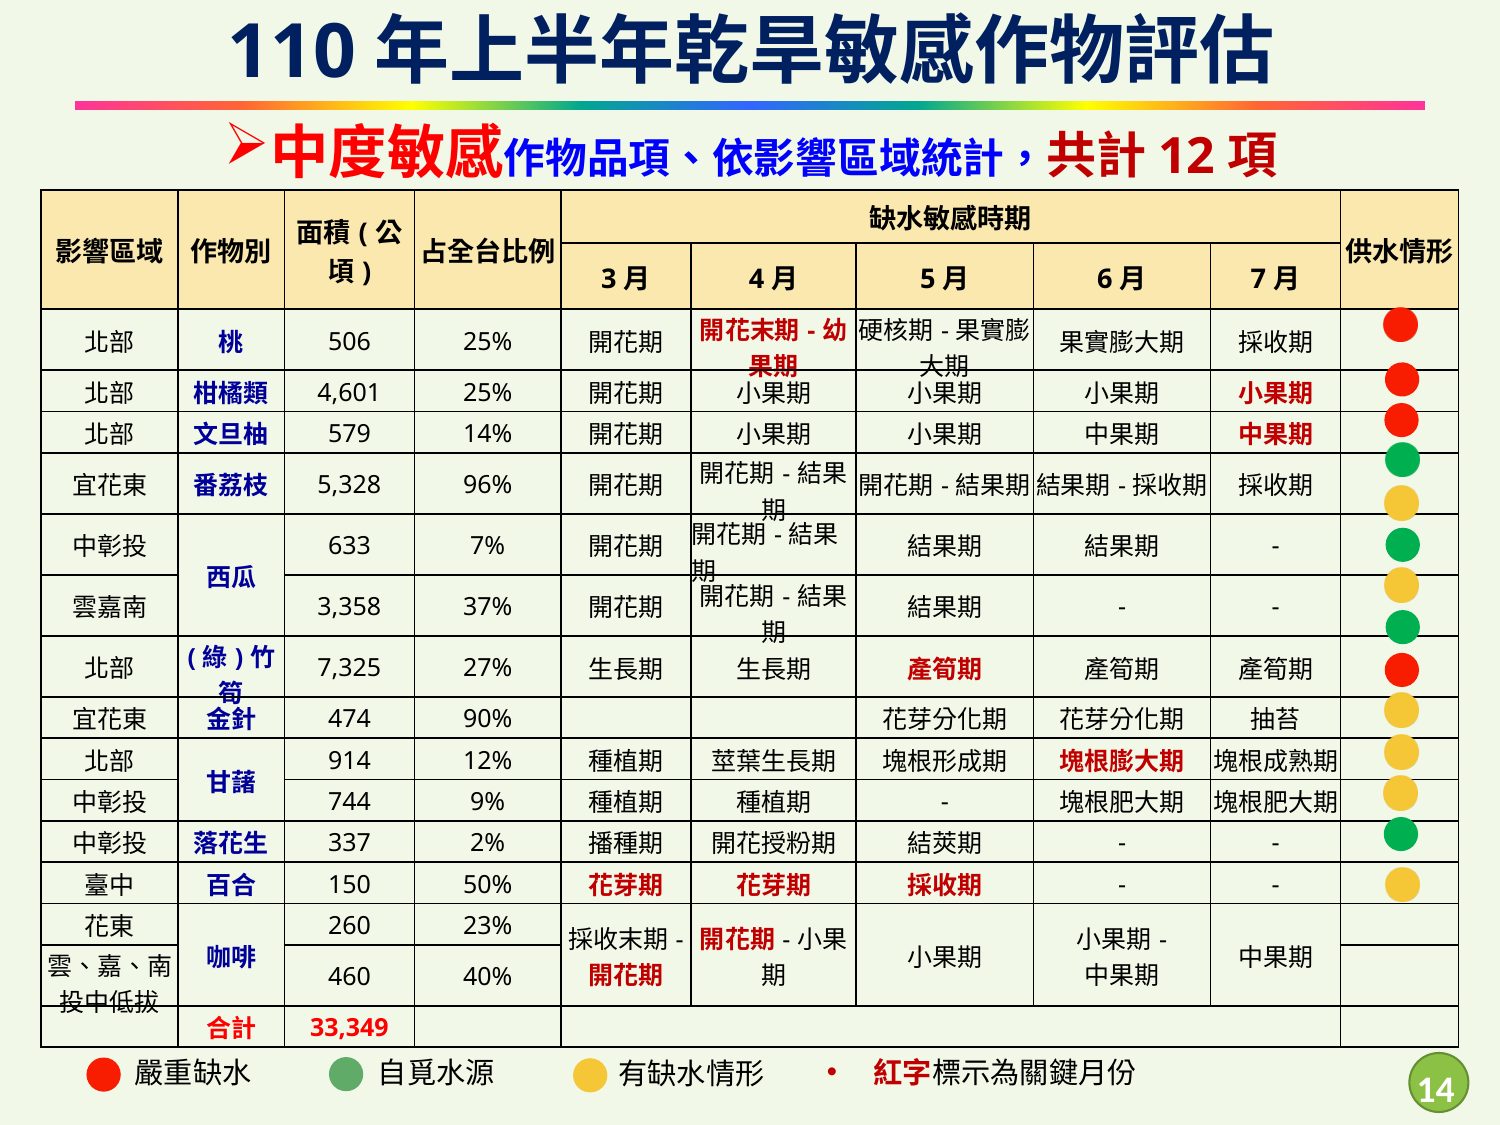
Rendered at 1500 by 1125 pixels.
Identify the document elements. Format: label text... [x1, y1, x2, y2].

table_header 占全台比例 [415, 191, 560, 308]
table_cell 花芽分化期 [1034, 698, 1210, 737]
table_cell 中果期 [1211, 412, 1340, 452]
table_cell 結果期 [857, 576, 1033, 635]
table_cell 宜花東 [42, 454, 177, 513]
table_cell [562, 1007, 1340, 1046]
table_cell 合計 [179, 1007, 284, 1046]
table_cell 4,601 [285, 371, 414, 411]
table_cell - [1211, 515, 1340, 574]
table_cell 花芽期 [692, 863, 855, 903]
table_cell 開花期 [562, 576, 690, 635]
table_cell [1341, 454, 1458, 513]
table_cell 採收期 [1211, 310, 1340, 369]
table_cell 採收期 [1211, 454, 1340, 513]
table_header 面積(公頃) [285, 191, 414, 308]
table_cell 臺中 [42, 863, 177, 903]
table_cell 37% [415, 576, 560, 635]
table_cell 96% [415, 454, 560, 513]
text_box 中度敏感作物品項、依影響區域統計，共計12項 [200, 110, 1301, 189]
table_cell 開花期 [562, 412, 690, 452]
table_cell 花芽分化期 [857, 698, 1033, 737]
table_cell 50% [415, 863, 560, 903]
table_cell - [1211, 822, 1340, 861]
table_cell 文旦柚 [179, 412, 284, 452]
table_cell 開花期 [562, 515, 690, 574]
picture [1384, 734, 1419, 770]
table_cell 宜花東 [42, 698, 177, 737]
table_cell 塊根肥大期 [1211, 780, 1340, 820]
table_cell [1341, 863, 1458, 903]
table_cell 開花授粉期 [692, 822, 855, 861]
table_cell 生長期 [692, 637, 855, 696]
table_cell 7,325 [285, 637, 414, 696]
table_cell 中彰投 [42, 515, 177, 574]
table_cell 開花末期-幼果期 [692, 310, 855, 369]
text_box [1383, 816, 1419, 852]
table_cell 北部 [42, 310, 177, 369]
table_cell 14% [415, 412, 560, 452]
table_cell 474 [285, 698, 414, 737]
table_cell 開花期-結果期 [692, 515, 855, 574]
table_cell [1341, 946, 1458, 1005]
table_cell 7月 [1211, 244, 1340, 308]
table_cell 25% [415, 310, 560, 369]
table_cell 7% [415, 515, 560, 574]
table_cell 甘藷 [179, 739, 284, 820]
table_cell [1341, 698, 1458, 737]
table_cell [692, 698, 855, 737]
table_cell 種植期 [562, 780, 690, 820]
table_cell 744 [285, 780, 414, 820]
table_cell 塊根膨大期 [1034, 739, 1210, 779]
table_cell 150 [285, 863, 414, 903]
table_cell 開花期 [562, 454, 690, 513]
table_header 影響區域 [42, 191, 177, 308]
table_cell 番荔枝 [179, 454, 284, 513]
text_box [1385, 362, 1420, 397]
table_cell 23% [415, 904, 560, 944]
table_cell 27% [415, 637, 560, 696]
table_cell 小果期 [857, 904, 1033, 1005]
table_cell [1341, 515, 1458, 574]
table_cell 雲、嘉、南投中低拔 [42, 946, 177, 1005]
table_cell [415, 1007, 560, 1046]
table_cell [1341, 780, 1458, 820]
table_cell 花芽期 [562, 863, 690, 903]
table_cell 結莢期 [857, 822, 1033, 861]
table_cell 3,358 [285, 576, 414, 635]
table_cell [1341, 412, 1458, 452]
table_cell 3月 [562, 244, 690, 308]
table_cell 小果期 [857, 371, 1033, 411]
table_cell 種植期 [562, 739, 690, 779]
table_cell 579 [285, 412, 414, 452]
table_cell 北部 [42, 412, 177, 452]
table_cell [1341, 739, 1458, 779]
table_cell 產筍期 [857, 637, 1033, 696]
table_cell 506 [285, 310, 414, 369]
table_cell - [857, 780, 1033, 820]
table_cell 生長期 [562, 637, 690, 696]
table_cell 914 [285, 739, 414, 779]
table_cell 小果期 [1211, 371, 1340, 411]
table_cell 小果期 [692, 371, 855, 411]
table_cell - [1034, 863, 1210, 903]
table_cell 開花期-小果期 [692, 904, 855, 1005]
table_cell - [1034, 576, 1210, 635]
table_cell 開花期 [562, 371, 690, 411]
picture [1384, 567, 1419, 603]
table_cell 633 [285, 515, 414, 574]
table_cell 柑橘類 [179, 371, 284, 411]
table_cell 25% [415, 371, 560, 411]
table_cell 產筍期 [1211, 637, 1340, 696]
picture [1385, 442, 1420, 477]
table_cell 開花期-結果期 [692, 576, 855, 635]
table_cell 小果期 [857, 412, 1033, 452]
table_cell 33,349 [285, 1007, 414, 1046]
table_cell 北部 [42, 371, 177, 411]
table_cell 塊根肥大期 [1034, 780, 1210, 820]
table_cell 90% [415, 698, 560, 737]
table_cell 2% [415, 822, 560, 861]
text_box [1384, 402, 1419, 438]
text_box [1385, 527, 1420, 562]
table_cell [42, 1007, 177, 1046]
table_cell 小果期- 中果期 [1034, 904, 1210, 1005]
table_cell 抽苔 [1211, 698, 1340, 737]
text_box 110年上半年乾旱敏感作物評估 [42, 0, 1459, 101]
table_cell 採收末期- 開花期 [562, 904, 690, 1005]
table_cell [1341, 576, 1458, 635]
table_cell [1341, 310, 1458, 369]
table_cell 6月 [1034, 244, 1210, 308]
table_cell 花東 [42, 904, 177, 944]
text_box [86, 1046, 810, 1098]
table_header 作物別 [179, 191, 284, 308]
table_cell 337 [285, 822, 414, 861]
table_cell 260 [285, 904, 414, 944]
table_cell 採收期 [857, 863, 1033, 903]
table_cell 40% [415, 946, 560, 1005]
slide_number 13 [1132, 1057, 1470, 1117]
table_cell 百合 [179, 863, 284, 903]
picture [74, 101, 1425, 110]
table_cell 12% [415, 739, 560, 779]
table_cell - [1211, 576, 1340, 635]
table_cell 播種期 [562, 822, 690, 861]
table_cell [1341, 1007, 1458, 1046]
picture [1383, 307, 1418, 342]
table_cell 莖葉生長期 [692, 739, 855, 779]
table_cell 4月 [692, 244, 855, 308]
table_cell 咖啡 [179, 904, 284, 1005]
table_cell 硬核期-果實膨大期 [857, 310, 1033, 369]
table_cell 結果期 [857, 515, 1033, 574]
table_cell 金針 [179, 698, 284, 737]
text_box [1384, 652, 1420, 688]
table_cell 9% [415, 780, 560, 820]
table_cell 中彰投 [42, 822, 177, 861]
picture [1384, 692, 1419, 728]
table_cell (綠)竹筍 [179, 637, 284, 696]
picture [1384, 485, 1419, 521]
table_cell 開花期 [562, 310, 690, 369]
table_cell 種植期 [692, 780, 855, 820]
table_cell 桃 [179, 310, 284, 369]
picture [1385, 867, 1420, 902]
table_cell 產筍期 [1034, 637, 1210, 696]
table_cell 落花生 [179, 822, 284, 861]
table_cell 5,328 [285, 454, 414, 513]
table_cell [1341, 822, 1458, 861]
text_box 紅字標示為關鍵月份 [812, 1046, 1226, 1097]
table_cell 塊根形成期 [857, 739, 1033, 779]
table_cell 結果期 [1034, 515, 1210, 574]
table_cell 中果期 [1211, 904, 1340, 1005]
table_cell 5月 [857, 244, 1033, 308]
table_cell 塊根成熟期 [1211, 739, 1340, 779]
table_cell 北部 [42, 739, 177, 779]
picture [1383, 775, 1418, 811]
table_cell [1341, 371, 1458, 411]
table_cell 雲嘉南 [42, 576, 177, 635]
table_cell - [1034, 822, 1210, 861]
table_cell 西瓜 [179, 515, 284, 635]
table_cell 中彰投 [42, 780, 177, 820]
table_cell [562, 698, 690, 737]
table_cell 小果期 [692, 412, 855, 452]
table_cell [1341, 904, 1458, 944]
table_cell [1341, 637, 1458, 696]
table_cell 460 [285, 946, 414, 1005]
table_cell 中果期 [1034, 412, 1210, 452]
table_cell 小果期 [1034, 371, 1210, 411]
table_header 供水情形 [1341, 191, 1458, 308]
table_cell - [1211, 863, 1340, 903]
table_cell 結果期-採收期 [1034, 454, 1210, 513]
table_cell 果實膨大期 [1034, 310, 1210, 369]
text_box [1385, 610, 1420, 645]
table_cell 北部 [42, 637, 177, 696]
table_cell 開花期-結果期 [692, 454, 855, 513]
table_cell 開花期-結果期 [857, 454, 1033, 513]
table_header 缺水敏感時期 [562, 191, 1340, 242]
